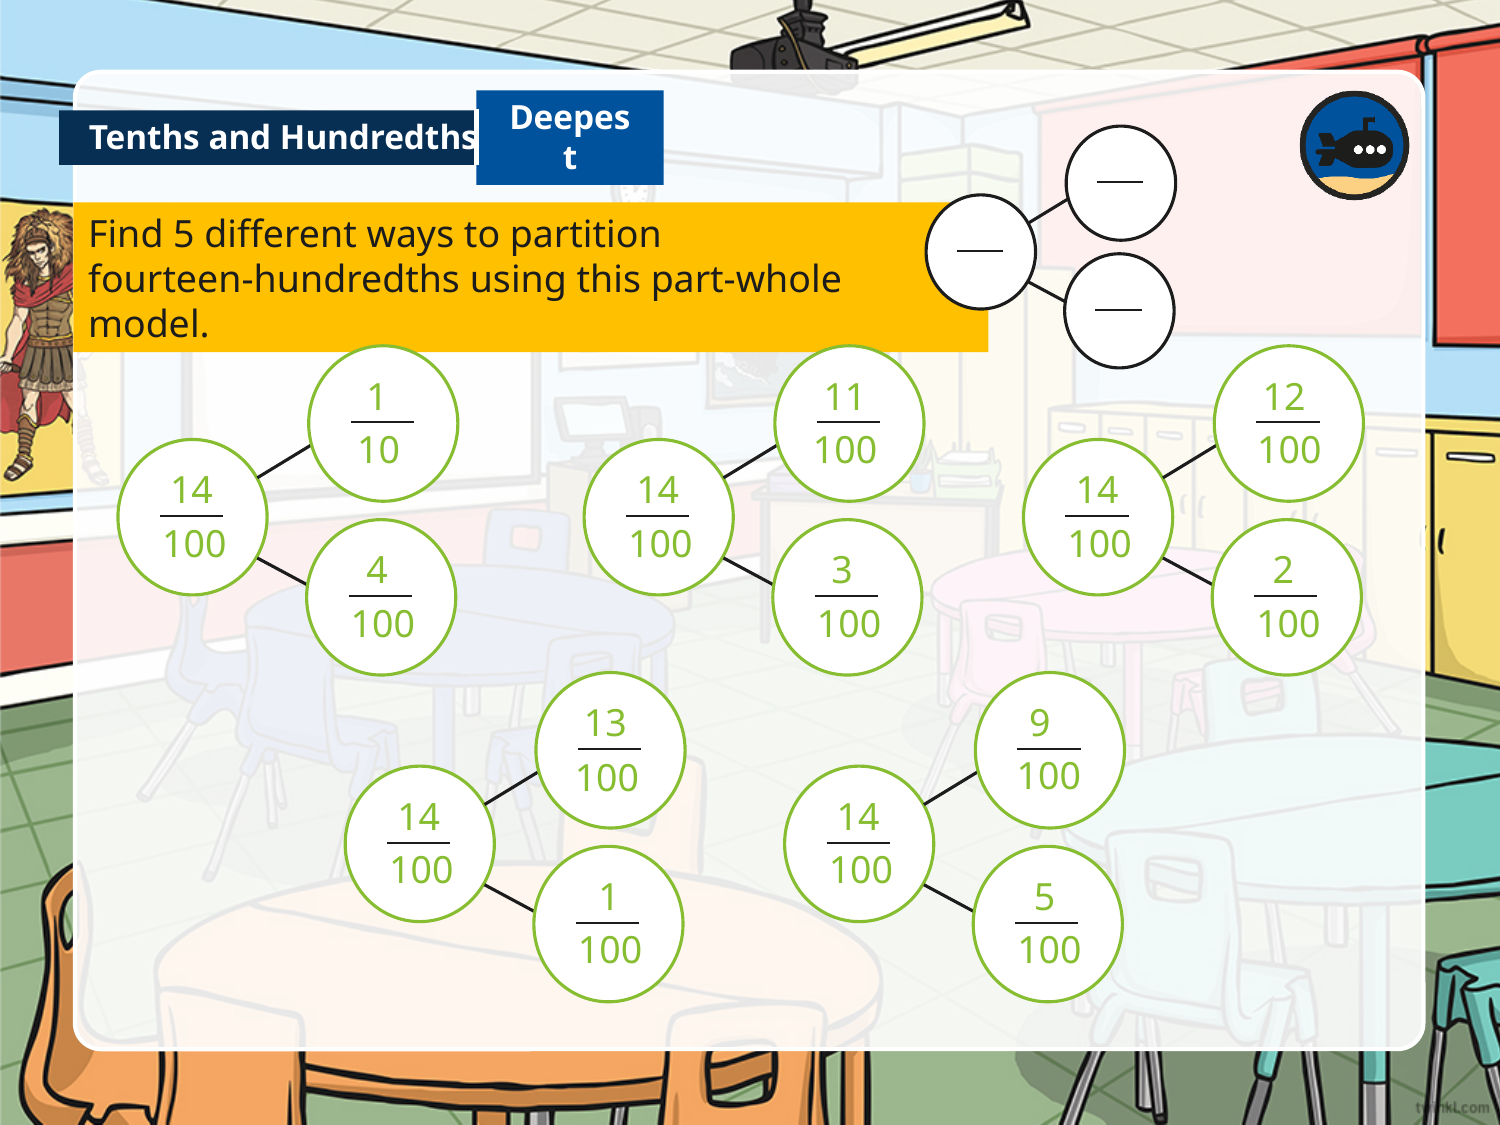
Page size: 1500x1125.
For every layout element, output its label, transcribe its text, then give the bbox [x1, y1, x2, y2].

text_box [117, 345, 458, 676]
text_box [784, 672, 1125, 1002]
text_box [584, 345, 925, 676]
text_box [1023, 345, 1364, 676]
text_box Tenths and Hundredths [59, 110, 474, 165]
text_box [345, 672, 686, 1002]
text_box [926, 126, 1176, 368]
picture [0, 0, 1500, 1125]
text_box Find 5 different ways to partition fourteen-hundredths using this part-whole model. [73, 202, 926, 353]
text_box Deepest [476, 90, 664, 185]
